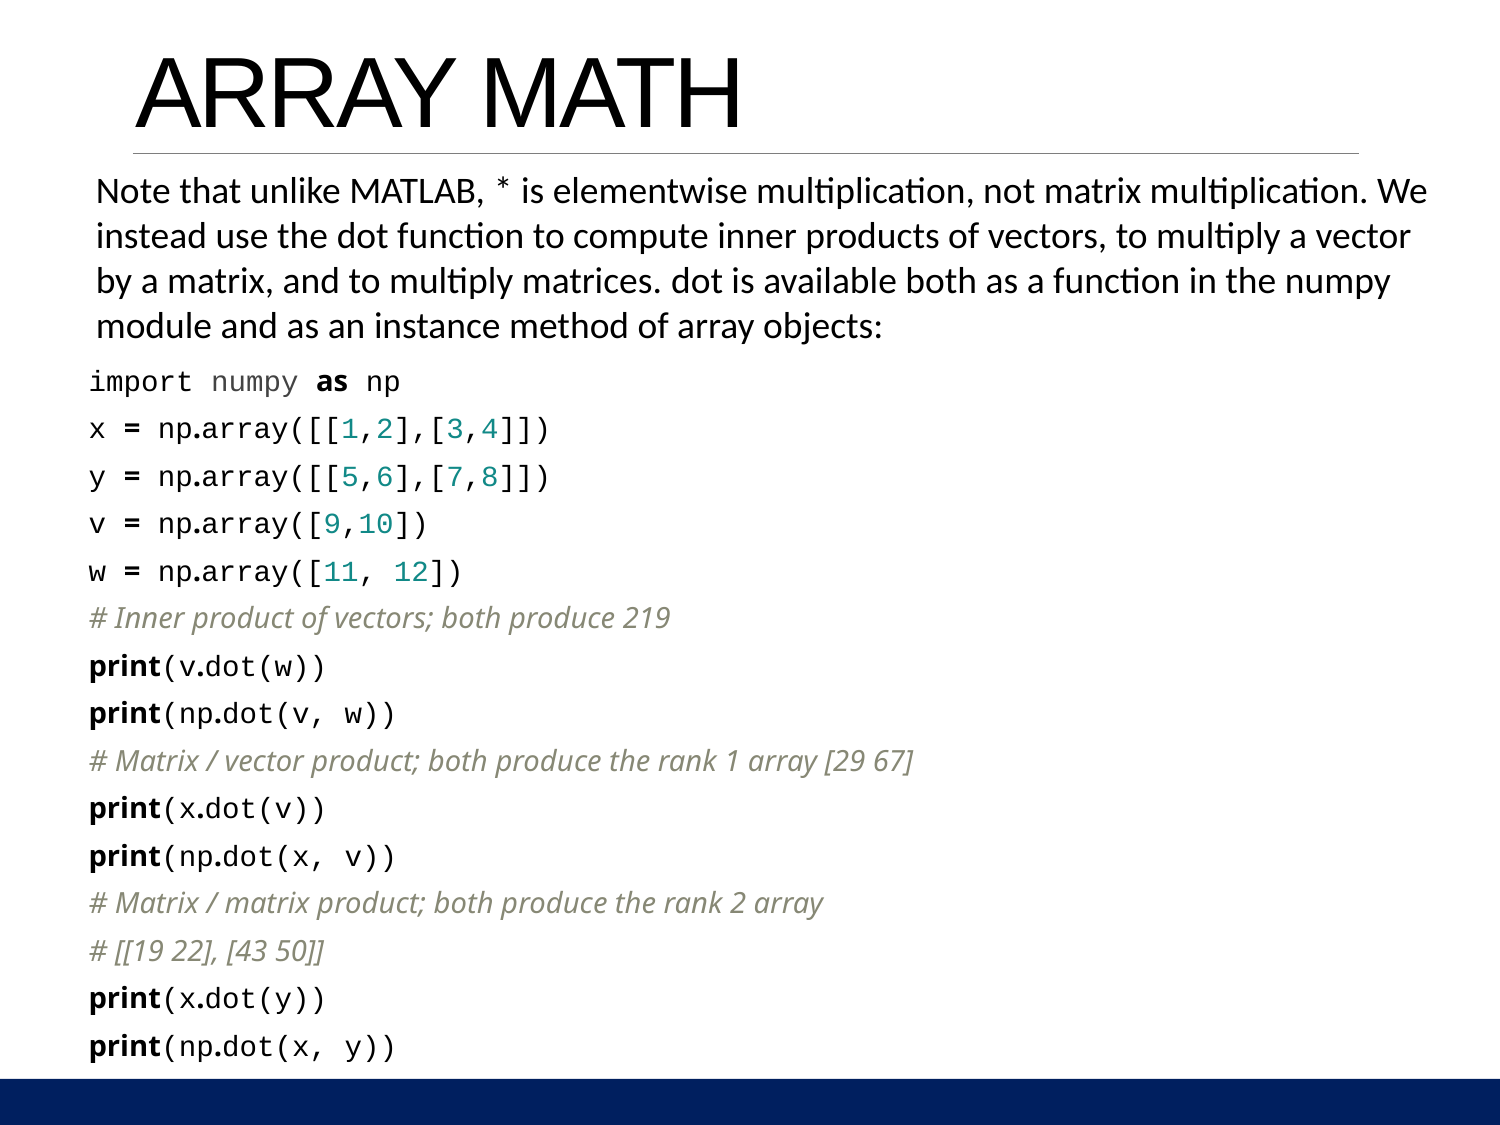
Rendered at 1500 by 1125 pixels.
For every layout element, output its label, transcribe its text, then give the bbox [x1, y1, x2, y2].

title ARRAY MATH [132, 24, 1450, 158]
text_box import numpy as np x = np.array([[1,2],[3,4]]) y = np.array([[5,6],[7,8]]) v = np.array([9,10]) w = np.array([11, 12]) # Inner product of vectors; both produce 219 print(v.dot(w)) print(np.dot(v, w)) # Matrix / vector product; both produce the rank 1 array [29 67] print(x.dot(v)) print(np.dot(x, v)) # Matrix / matrix product; both produce the rank 2 array # [[19 22], [43 50]] print(x.dot(y)) print(np.dot(x, y)) [86, 337, 1454, 1062]
text_box Note that unlike MATLAB, * is elementwise multiplication, not matrix multiplication. We instead use the dot function to compute inner products of vectors, to multiply a vector by a matrix, and to multiply matrices. dot is available both as a function in the numpy module and as an instance method of array objects: [81, 158, 1450, 353]
